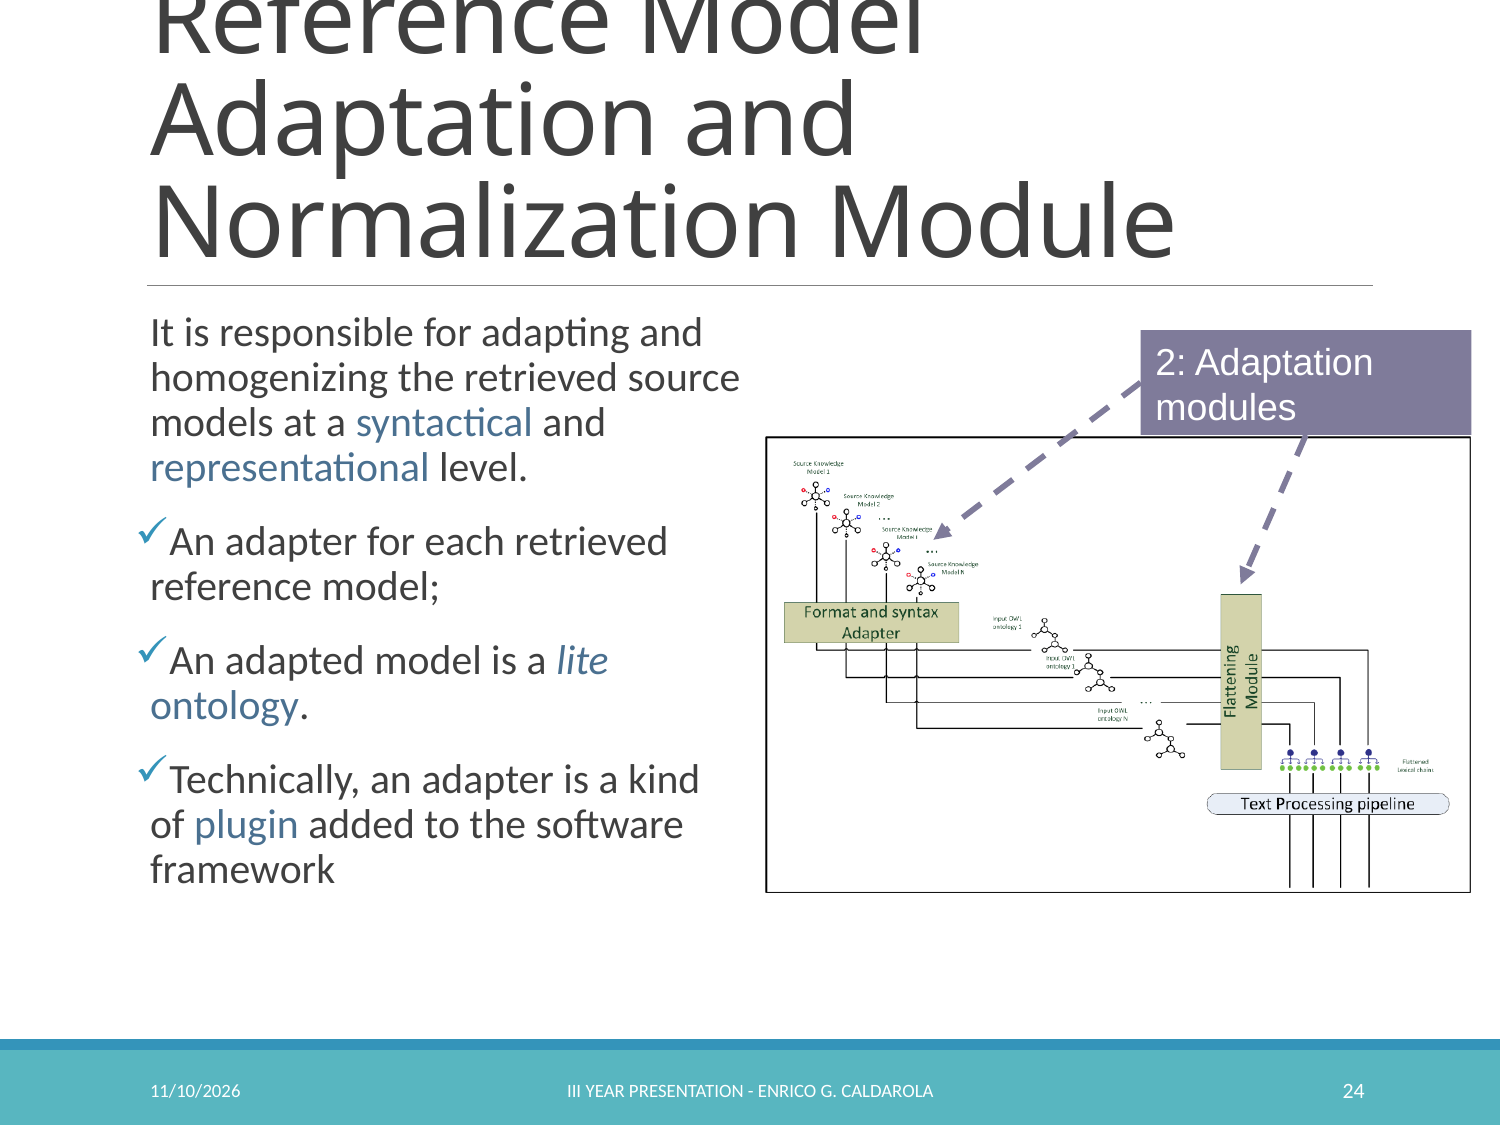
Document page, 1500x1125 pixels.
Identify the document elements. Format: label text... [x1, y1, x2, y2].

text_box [1240, 435, 1307, 585]
list It is responsible for adapting and homogenizing the retrieved source models at a syntactical and representational level. An adapter for each retrieved reference model; An adapted model is a lite ontology. Technically, an adapter is a kind of plugin added to the software framework [135, 302, 743, 963]
footer III Year Presentation - Enrico G. Caldarola [453, 1059, 1047, 1120]
slide_number 24 [1218, 1059, 1380, 1120]
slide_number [135, 1059, 440, 1120]
text_box 2: Adaptation modules [1140, 330, 1472, 432]
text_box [932, 382, 1142, 541]
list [764, 435, 1472, 894]
title Reference Model Adaptation and Normalization Module [135, 47, 1373, 285]
